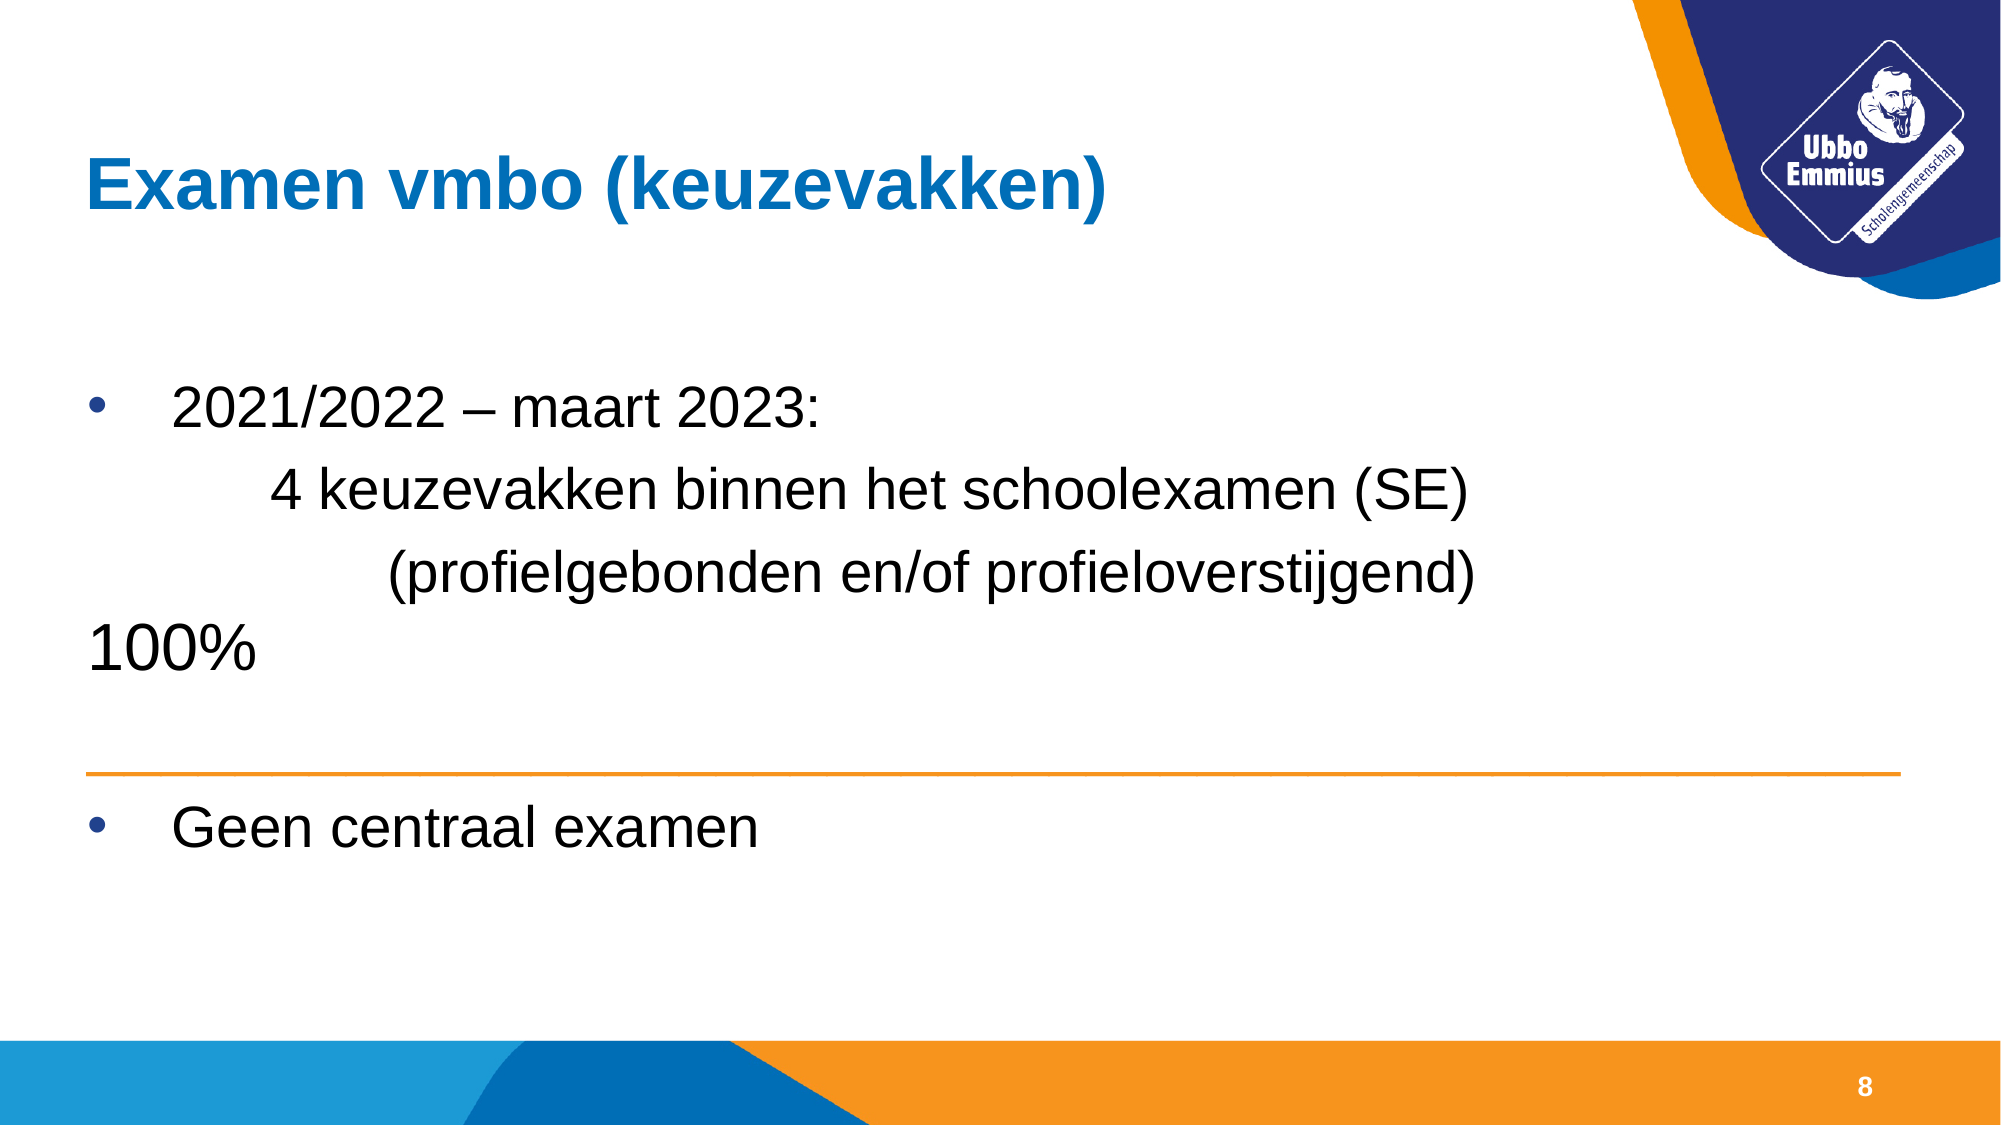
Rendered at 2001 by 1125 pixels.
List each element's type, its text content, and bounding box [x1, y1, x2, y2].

picture [0, 0, 2001, 1125]
list 2021/2022 – maart 2023: 4 keuzevakken binnen het schoolexamen (SE) (profielgebonden en/of profieloverstijgend) 100% _________________________________________________ Geen centraal examen [70, 361, 1930, 1059]
slide_number 8 [1842, 1060, 1946, 1103]
title Examen vmbo (keuzevakken) [70, 127, 1599, 232]
